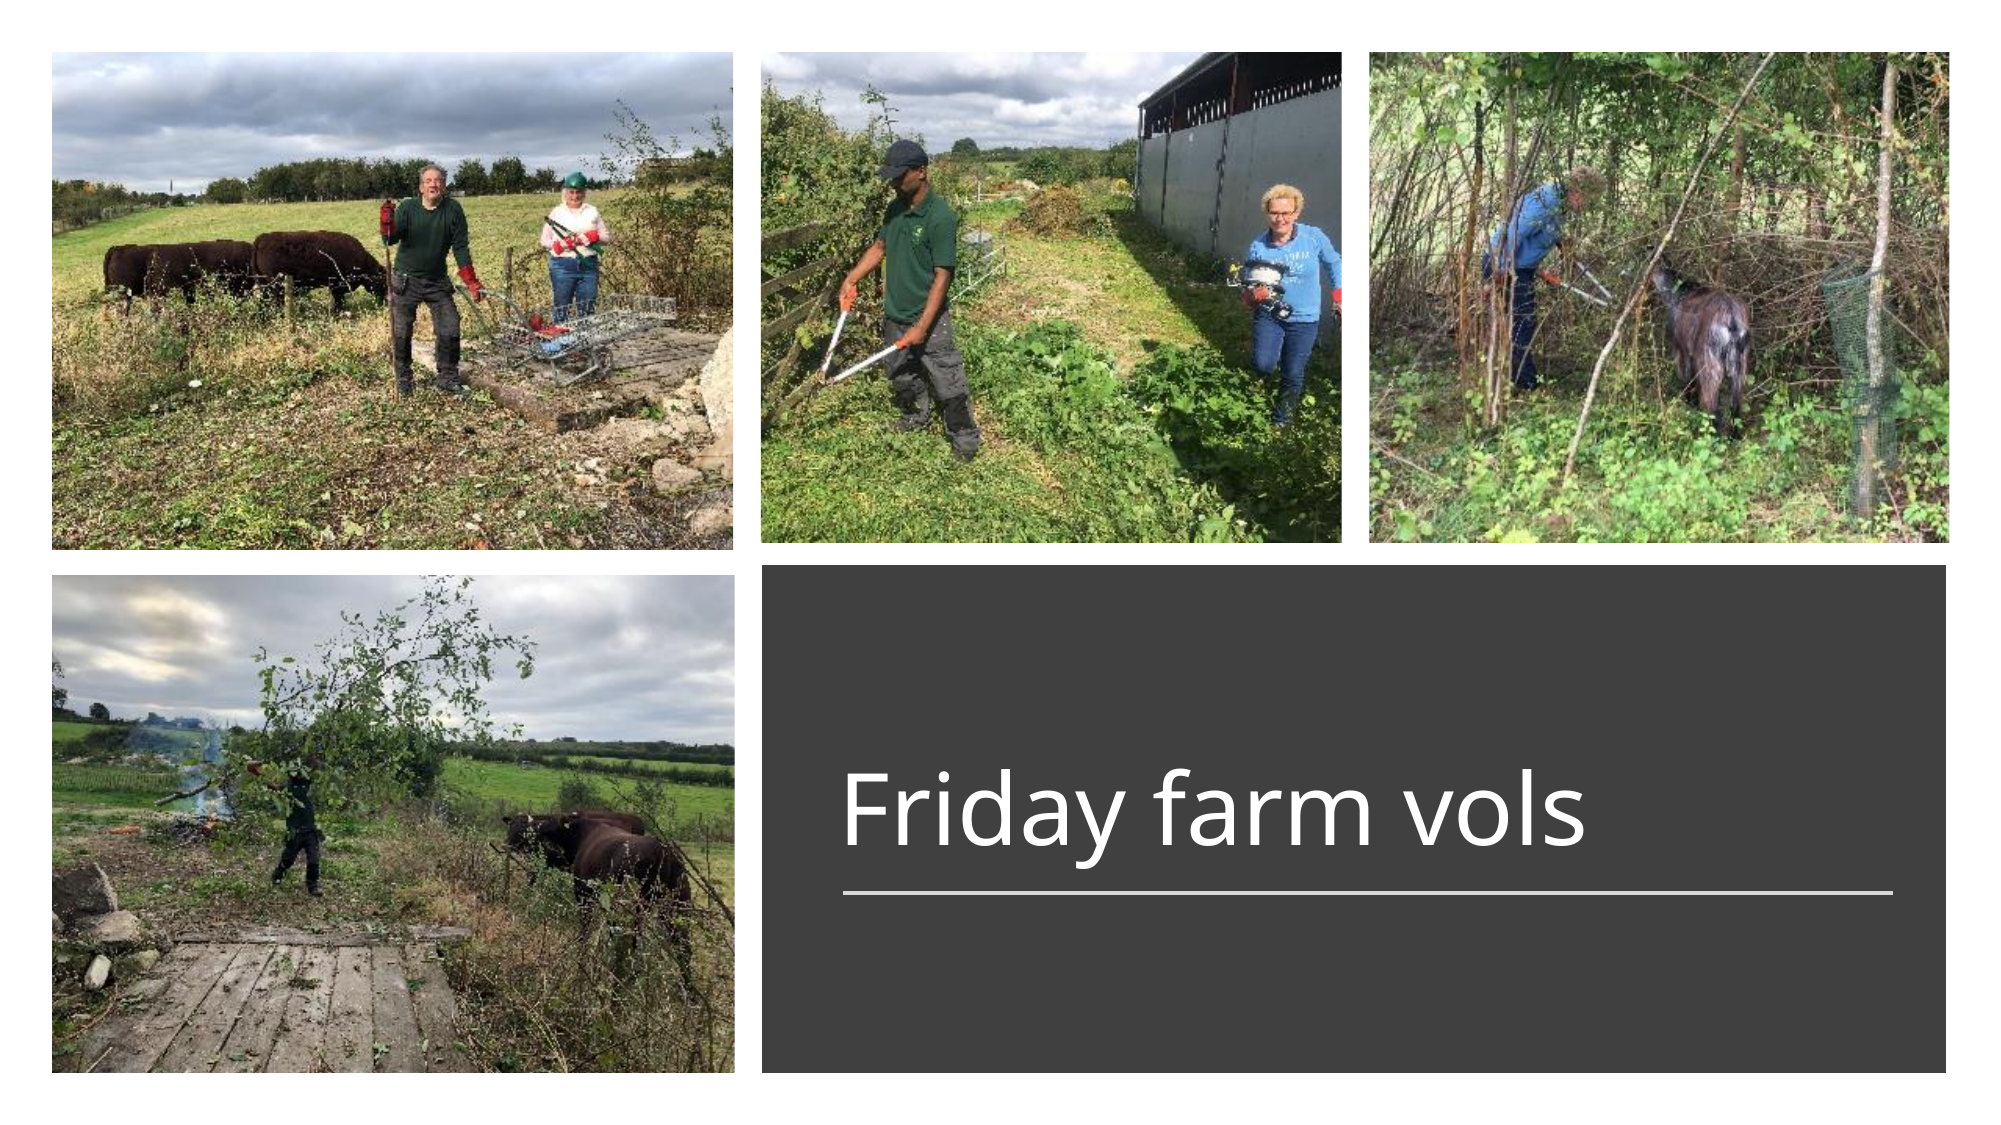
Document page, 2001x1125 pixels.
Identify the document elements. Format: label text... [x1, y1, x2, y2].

picture [52, 575, 735, 1073]
picture [760, 52, 1342, 543]
title Friday farm vols [823, 625, 1885, 875]
picture [1369, 52, 1950, 543]
picture [51, 52, 734, 550]
text_box [771, 575, 1937, 1064]
